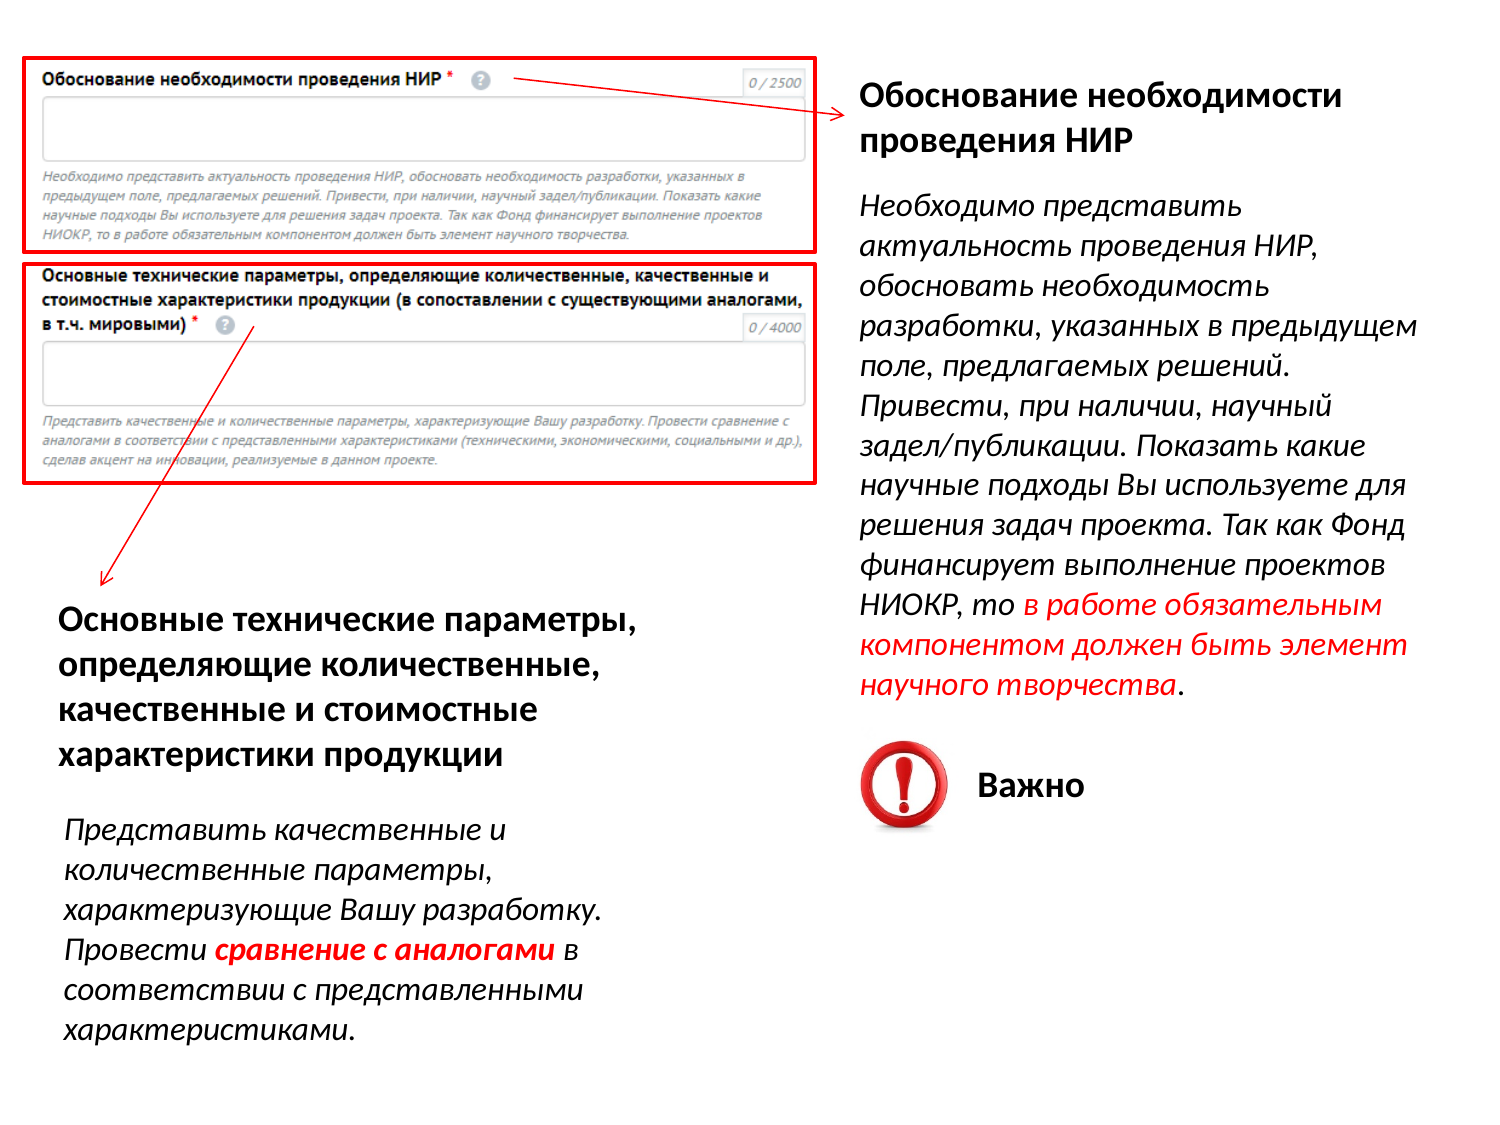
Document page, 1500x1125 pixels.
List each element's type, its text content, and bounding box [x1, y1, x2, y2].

text_box Необходимо представить актуальность проведения НИР, обосновать необходимость разработки, указанных в предыдущем поле, предлагаемых решений. Привести, при наличии, научный задел/публикации. Показать какие научные подходы Вы используете для решения задач проекта. Так как Фонд финансирует выполнение проектов НИОКР, то в работе обязательным компонентом должен быть элемент научного творчества. [844, 175, 1447, 710]
text_box Основные технические параметры, определяющие количественные, качественные и стоимостные характеристики продукции [43, 586, 786, 782]
picture [22, 58, 821, 484]
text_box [100, 325, 255, 587]
text_box Представить качественные и количественные параметры, характеризующие Вашу разработку. Провести сравнение с аналогами в соответствии с представленными характеристиками. [48, 800, 750, 1055]
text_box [513, 77, 845, 117]
picture [826, 727, 981, 844]
text_box Обоснование необходимости проведения НИР [844, 63, 1447, 168]
text_box Важно [985, 753, 1128, 813]
